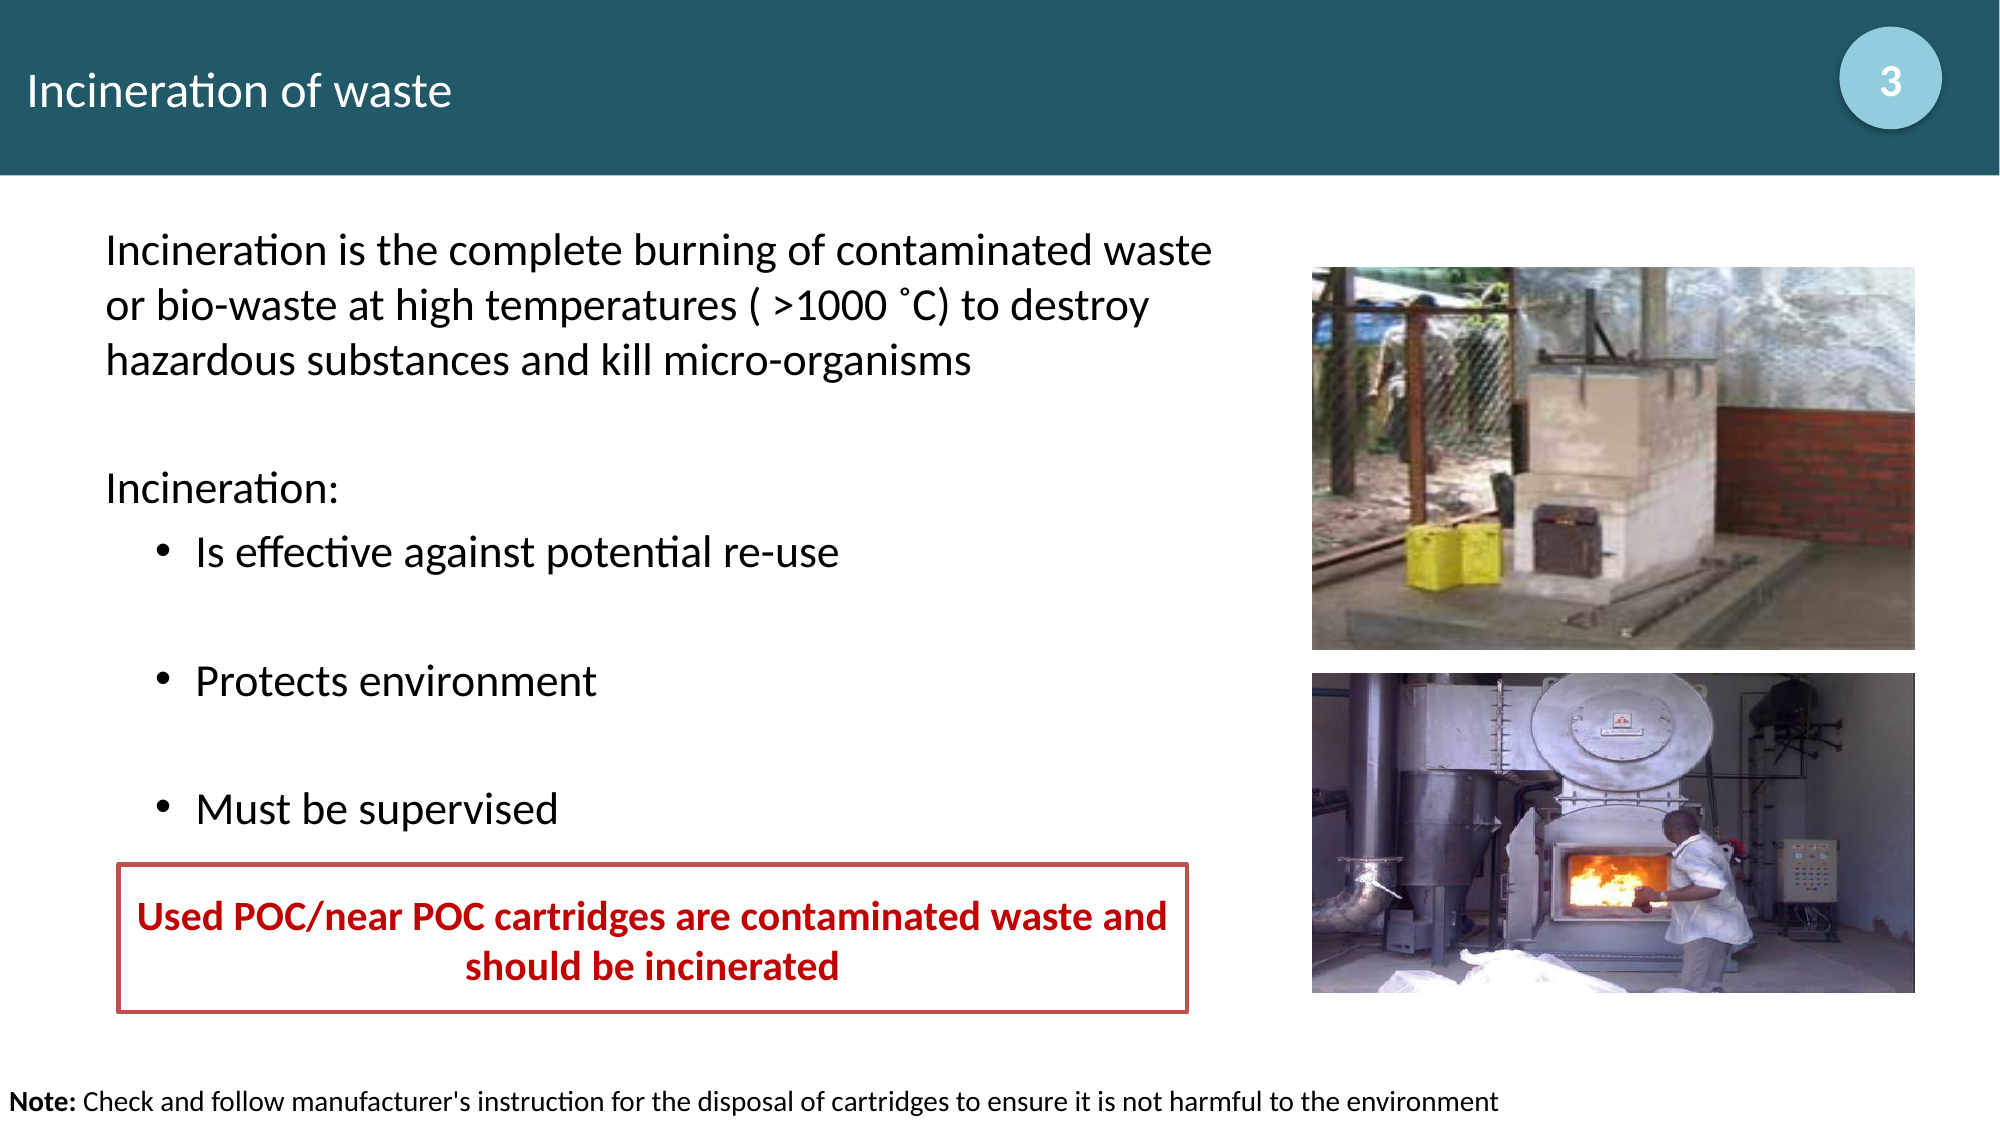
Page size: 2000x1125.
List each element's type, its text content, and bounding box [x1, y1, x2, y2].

title Incineration of waste [0, 0, 2000, 176]
picture [1311, 267, 1916, 650]
picture [1311, 673, 1916, 993]
list Incineration is the complete burning of contaminated waste or bio-waste at high temperatures ( >1000 ˚C) to destroy hazardous substances and kill micro-organisms Incineration: Is effective against potential re-use Protects environment Must be supervised [72, 212, 1250, 986]
text_box Note: Check and follow manufacturer's instruction for the disposal of cartridges to ensure it is not harmful to the environment [0, 1073, 1889, 1125]
text_box Used POC/near POC cartridges are contaminated waste and should be incinerated [116, 862, 1189, 1014]
text_box 3 [1839, 26, 1943, 130]
